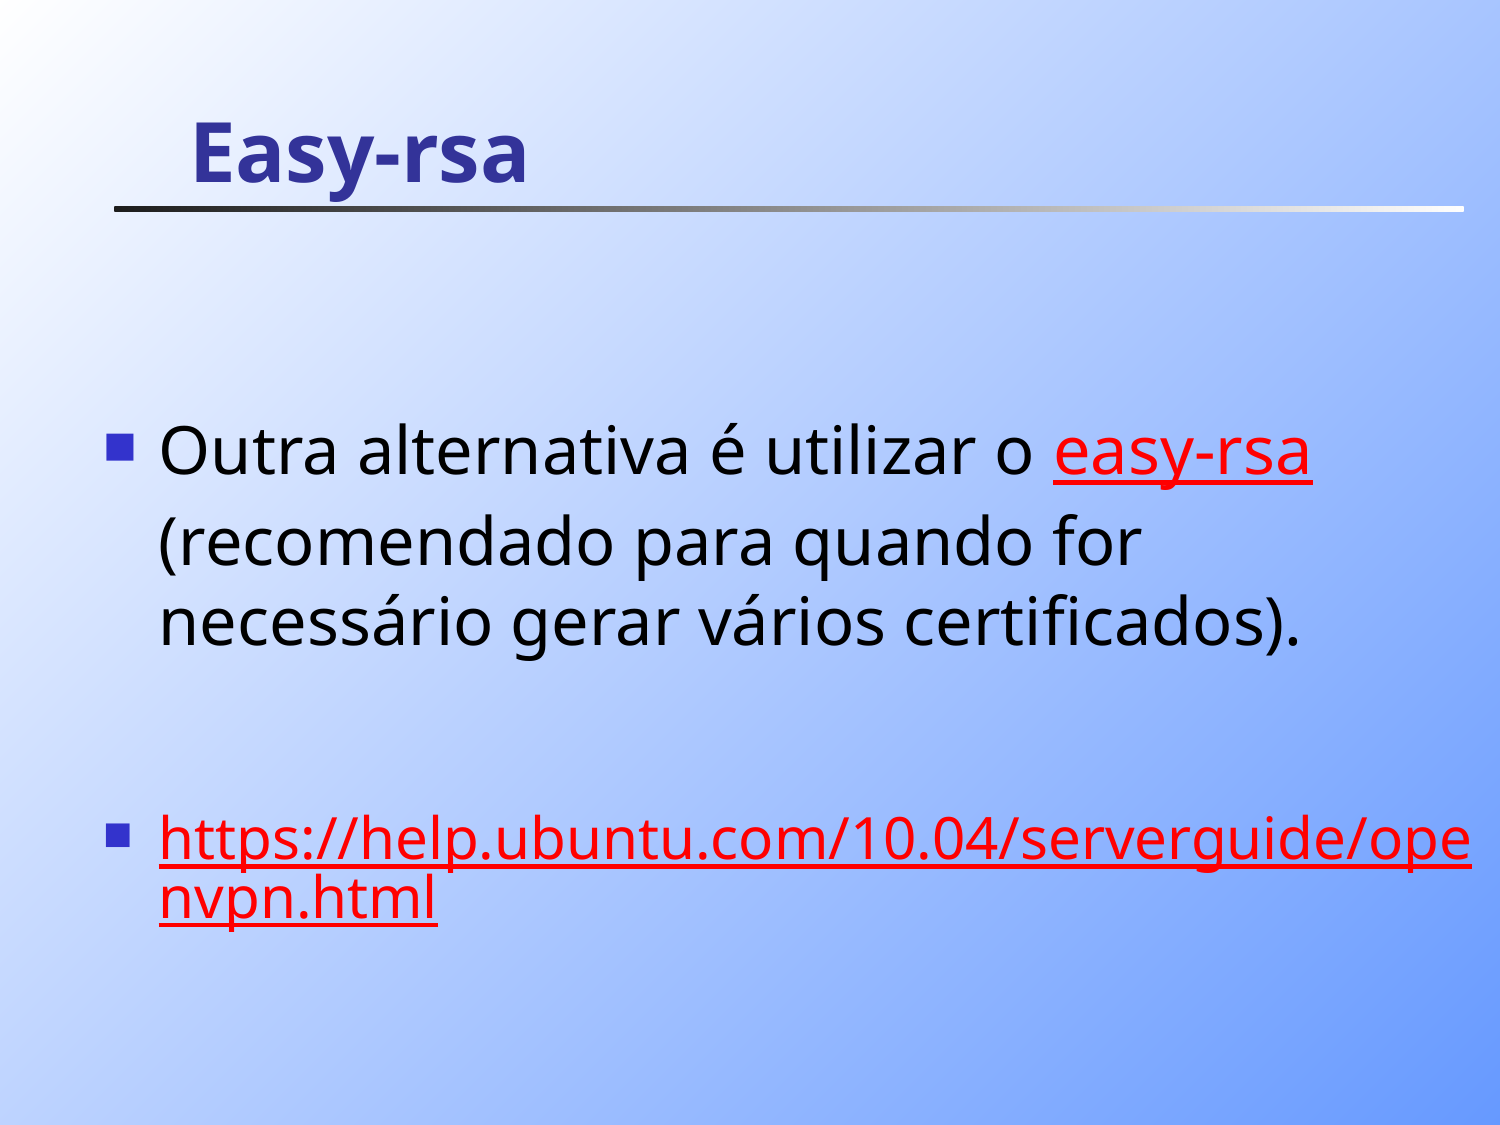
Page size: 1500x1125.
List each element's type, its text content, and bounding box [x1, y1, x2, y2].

list Outra alternativa é utilizar o easy-rsa(recomendado para quando for necessário gerar vários certificados). https://help.ubuntu.com/10.04/serverguide/openvpn.html [87, 287, 1500, 1076]
title Easy-rsa [173, 18, 1500, 207]
